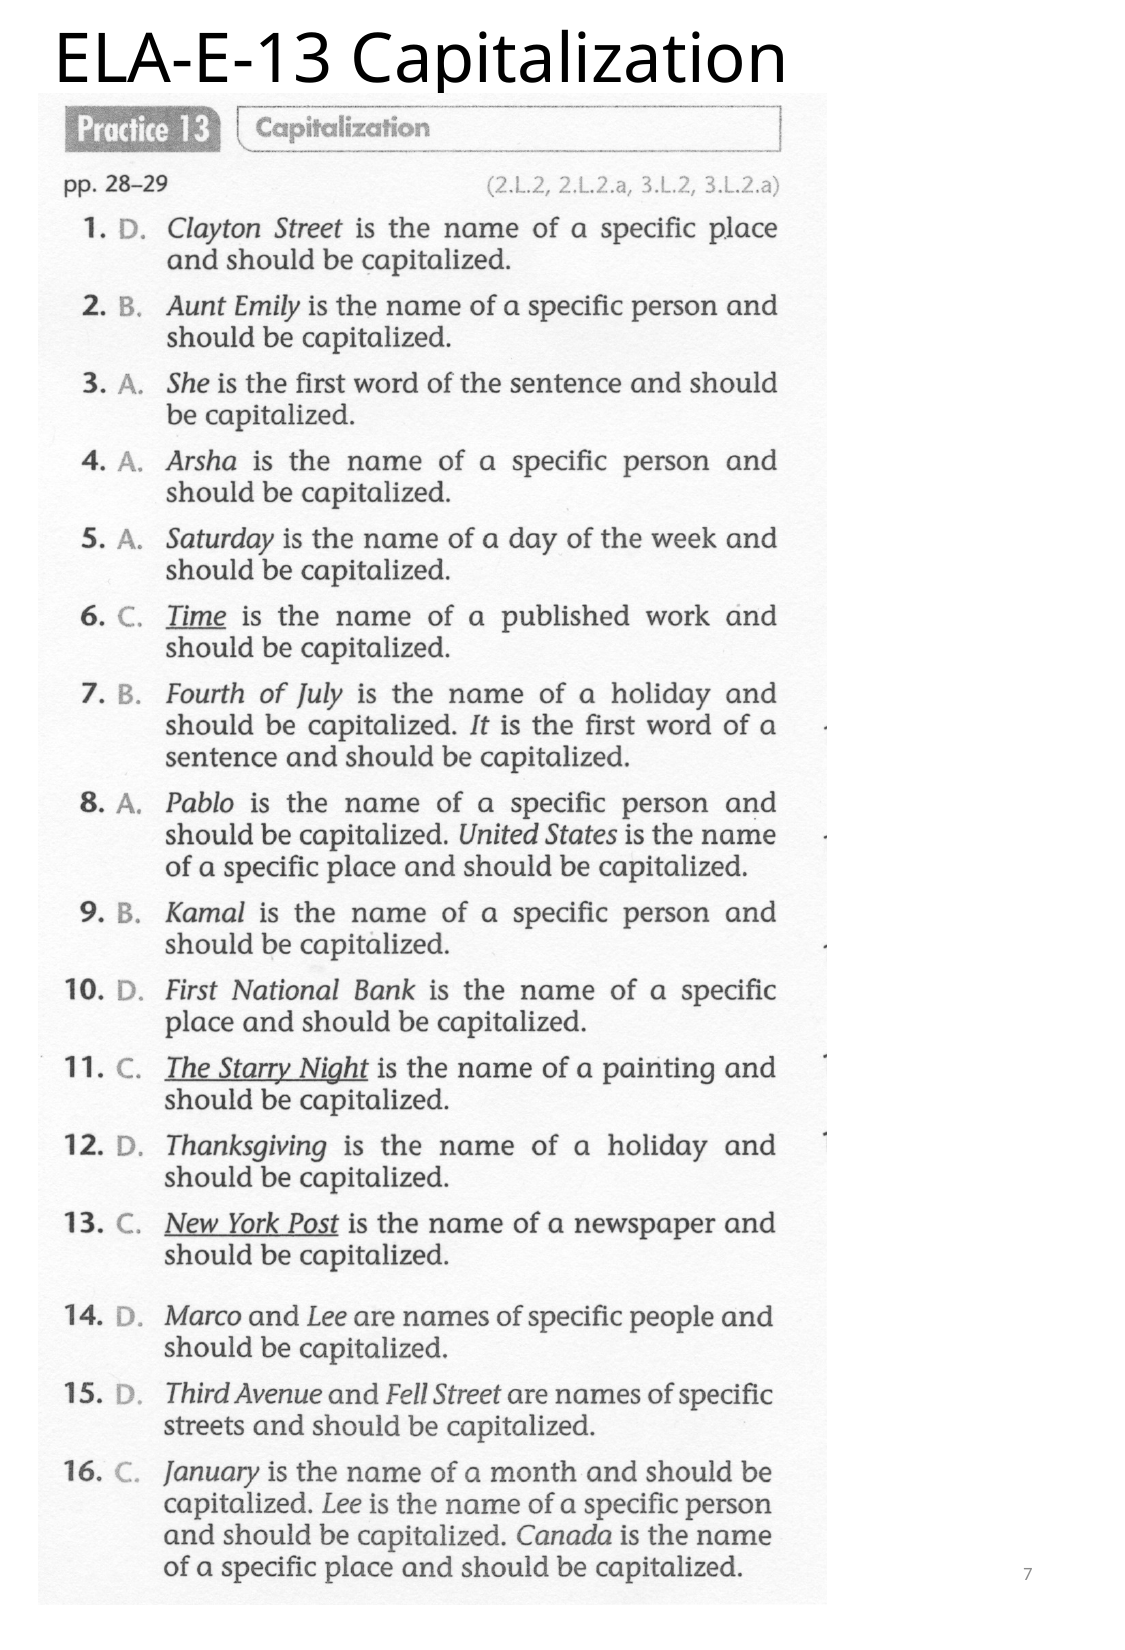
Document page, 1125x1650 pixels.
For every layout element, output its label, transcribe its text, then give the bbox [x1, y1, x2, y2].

title ELA-E-13 Capitalization [38, 0, 1087, 121]
picture [38, 93, 827, 1605]
slide_number 7 [794, 1529, 1048, 1618]
